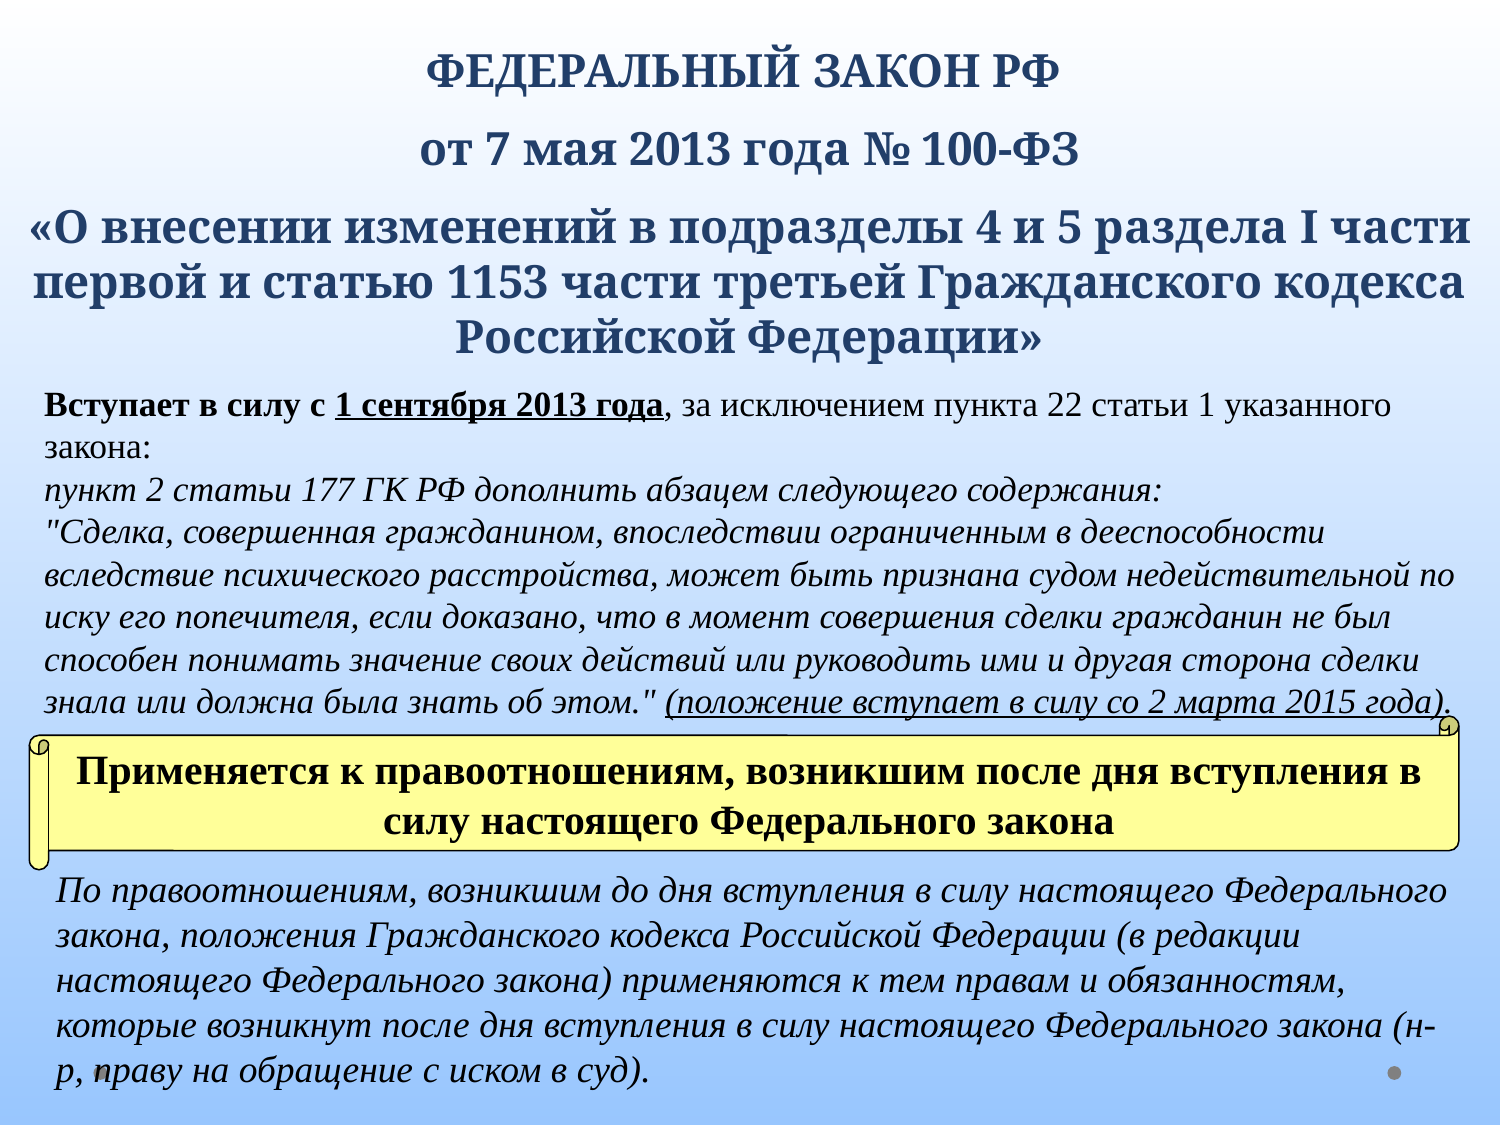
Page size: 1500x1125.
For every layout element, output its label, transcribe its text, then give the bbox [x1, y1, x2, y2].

text_box По правоотношениям, возникшим до дня вступления в силу настоящего Федерального закона, положения Гражданского кодекса Российской Федерации (в редакции настоящего Федерального закона) применяются к тем правам и обязанностям, которые возникнут после дня вступления в силу настоящего Федерального закона (н-р, праву на обращение с иском в суд). [41, 857, 1471, 1098]
text_box Вступает в силу с 1 сентября 2013 года, за исключением пункта 22 статьи 1 указанного закона: пункт 2 статьи 177 ГК РФ дополнить абзацем следующего содержания: "Сделка, совершенная гражданином, впоследствии ограниченным в дееспособности вследствие психического расстройства, может быть признана судом недействительной по иску его попечителя, если доказано, что в момент совершения сделки гражданин не был способен понимать значение своих действий или руководить ими и другая сторона сделки знала или должна была знать об этом." (положение вступает в силу со 2 марта 2015 года). [29, 373, 1500, 729]
text_box Применяется к правоотношениям, возникшим после дня вступления в силу настоящего Федерального закона [29, 716, 1459, 870]
text_box ФЕДЕРАЛЬНЫЙ ЗАКОН РФ от 7 мая 2013 года № 100-ФЗ «О внесении изменений в подразделы 4 и 5 раздела I части первой и статью 1153 части третьей Гражданского кодекса Российской Федерации» [0, 34, 1500, 370]
